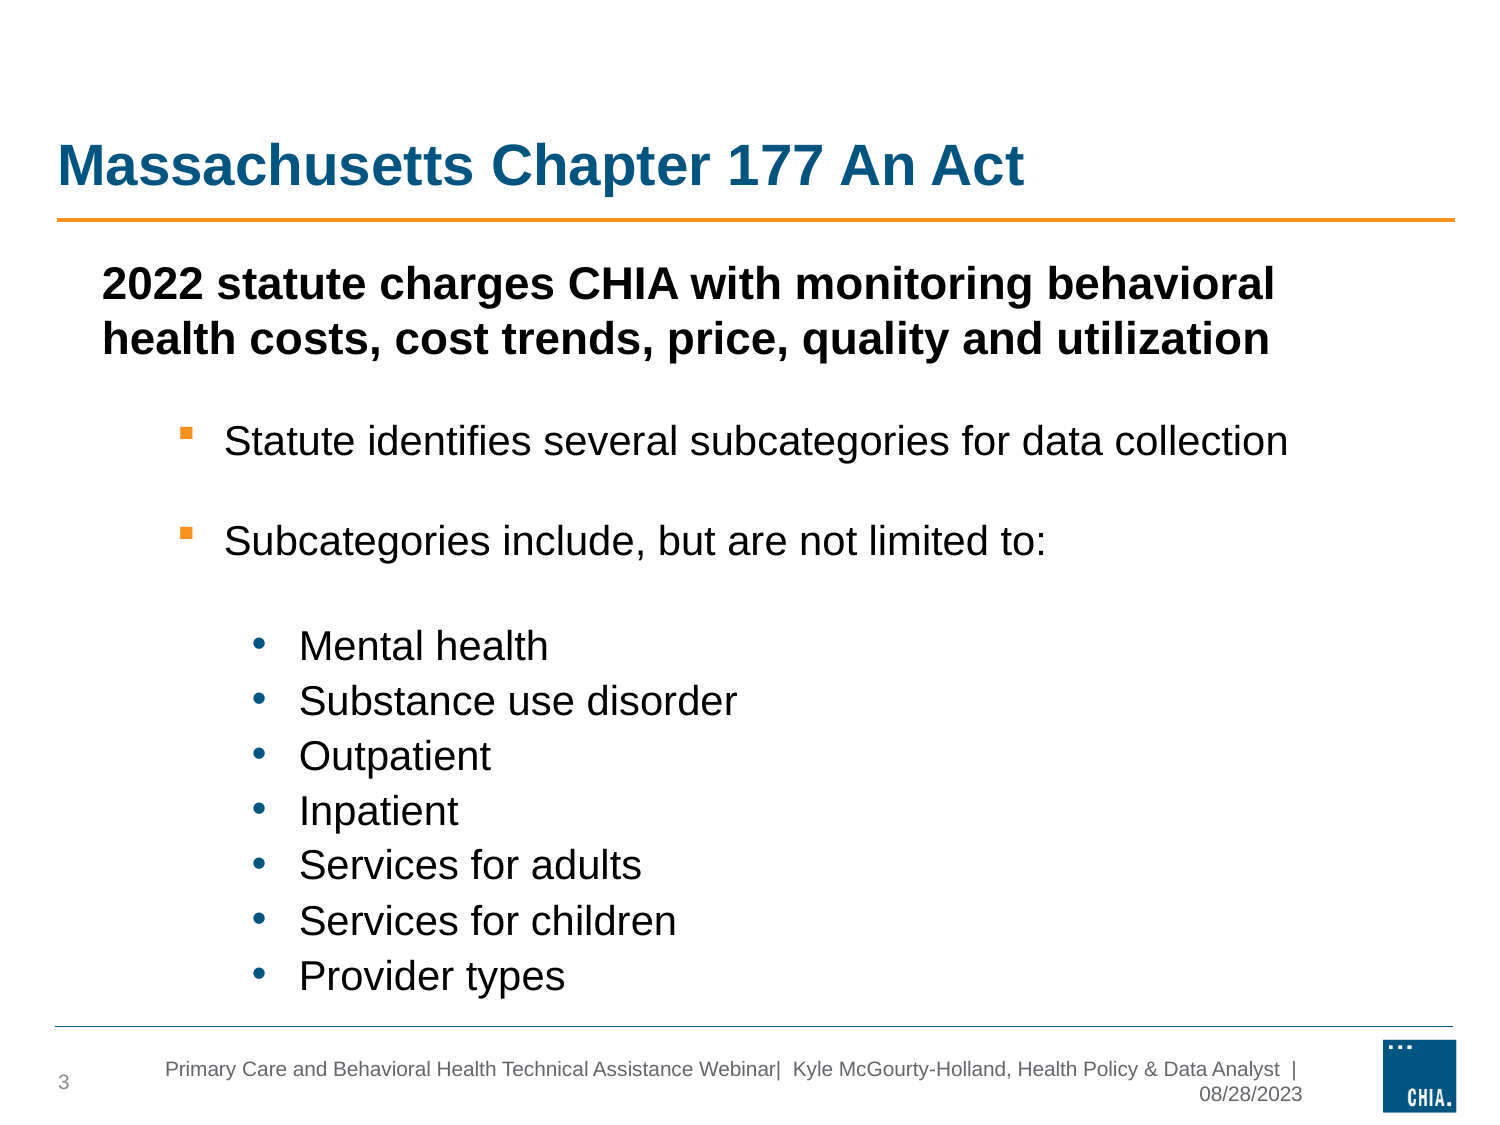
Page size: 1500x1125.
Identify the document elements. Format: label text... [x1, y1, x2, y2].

picture [1420, 1089, 1426, 1105]
slide_number 3 [43, 1050, 130, 1111]
text_box Primary Care and Behavioral Health Technical Assistance Webinar| Kyle McGourty-Holland, Health Policy & Data Analyst | 08/28/2023 [130, 1050, 1318, 1111]
picture [1436, 1089, 1444, 1105]
picture [1381, 1038, 1457, 1114]
text_box 2022 statute charges CHIA with monitoring behavioral health costs, cost trends, price, quality and utilization Statute identifies several subcategories for data collection Subcategories include, but are not limited to: Mental health Substance use disorder Outpatient Inpatient Services for adults Services for children Provider types [86, 245, 1405, 1025]
picture [1408, 1089, 1415, 1106]
text_box Massachusetts Chapter 177 An Act [42, 119, 1360, 205]
